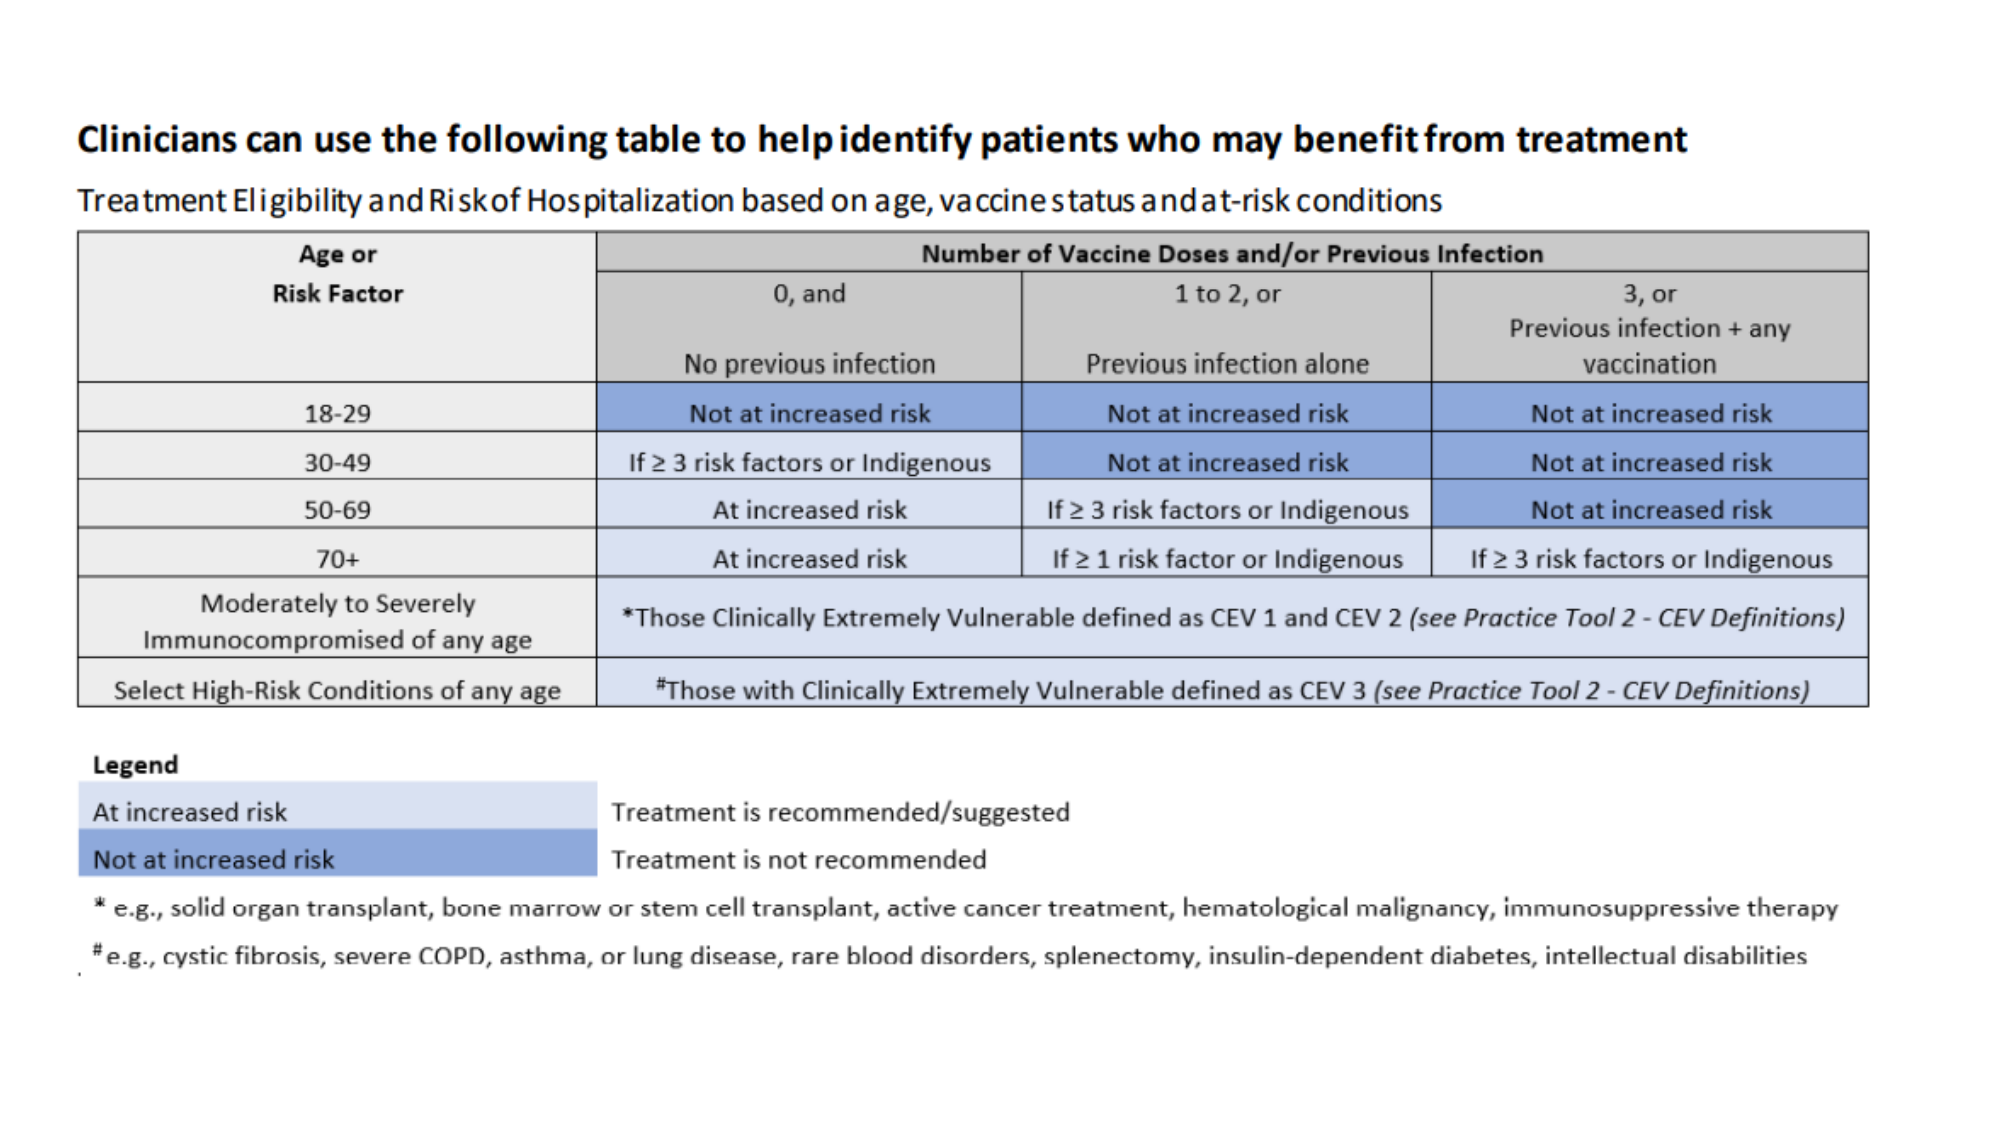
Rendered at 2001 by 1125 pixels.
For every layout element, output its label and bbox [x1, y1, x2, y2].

list [52, 96, 1948, 1029]
